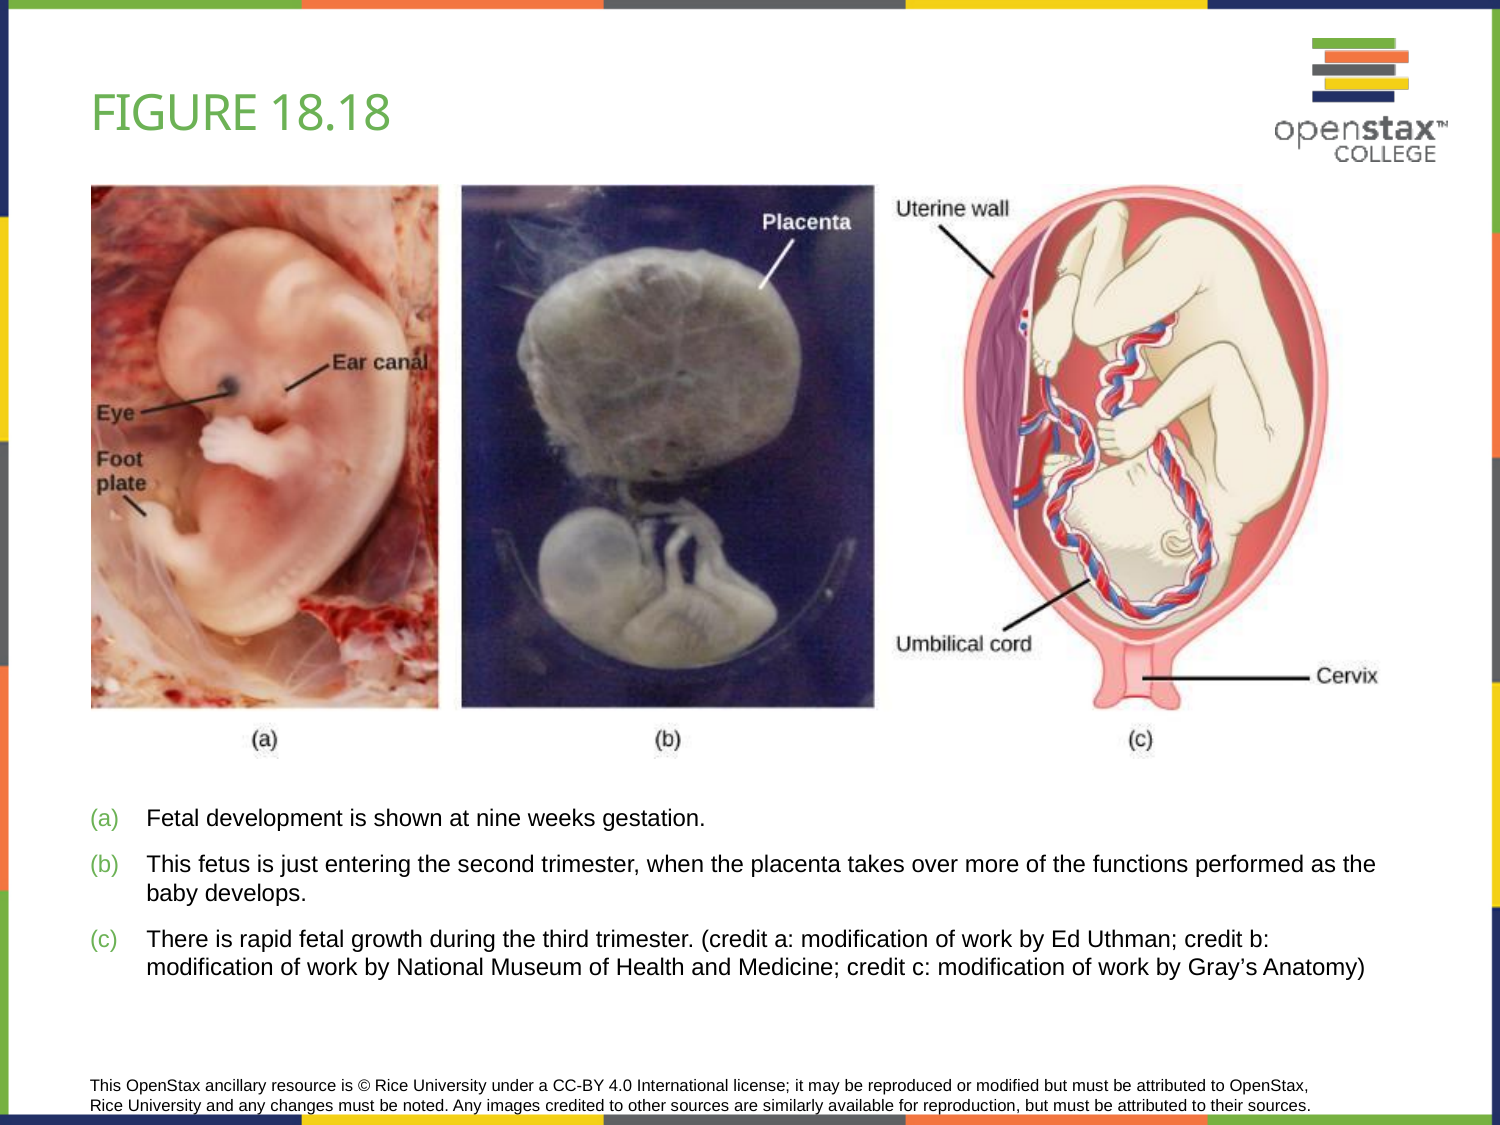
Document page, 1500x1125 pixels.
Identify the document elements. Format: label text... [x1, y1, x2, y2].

text_box This OpenStax ancillary resource is © Rice University under a CC-BY 4.0 International license; it may be reproduced or modified but must be attributed to OpenStax, Rice University and any changes must be noted. Any images credited to other sources are similarly available for reproduction, but must be attributed to their sources. [75, 1067, 1336, 1114]
title Figure 18.18 [75, 39, 1273, 148]
picture [0, 0, 1500, 1125]
list Fetal development is shown at nine weeks gestation. This fetus is just entering the second trimester, when the placenta takes over more of the functions performed as the baby develops. There is rapid fetal growth during the third trimester. (credit a: modification of work by Ed Uthman; credit b: modification of work by National Museum of Health and Medicine; credit c: modification of work by Gray’s Anatomy) [75, 794, 1398, 986]
